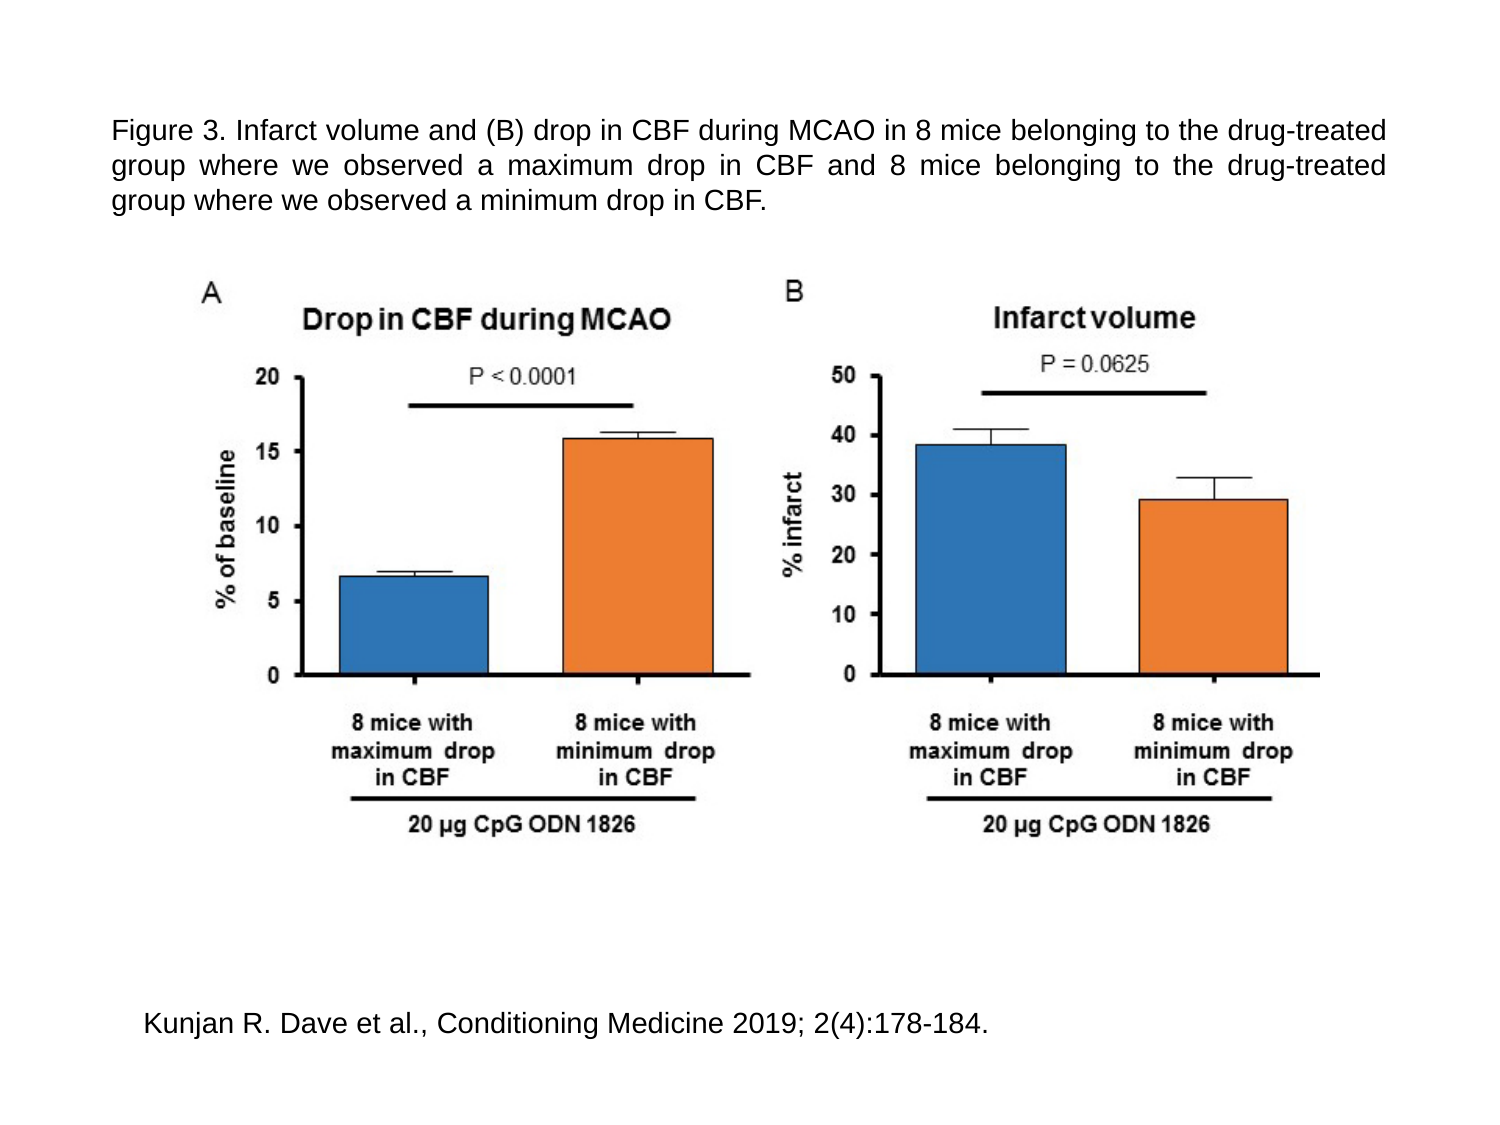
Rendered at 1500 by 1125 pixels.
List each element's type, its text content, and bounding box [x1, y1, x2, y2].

picture [179, 269, 1321, 856]
text_box Kunjan R. Dave et al., Conditioning Medicine 2019; 2(4):178-184. [128, 996, 1333, 1047]
text_box Figure 3. Infarct volume and (B) drop in CBF during MCAO in 8 mice belonging to the drug-treated group where we observed a maximum drop in CBF and 8 mice belonging to the drug-treated group where we observed a minimum drop in CBF. [96, 103, 1404, 224]
